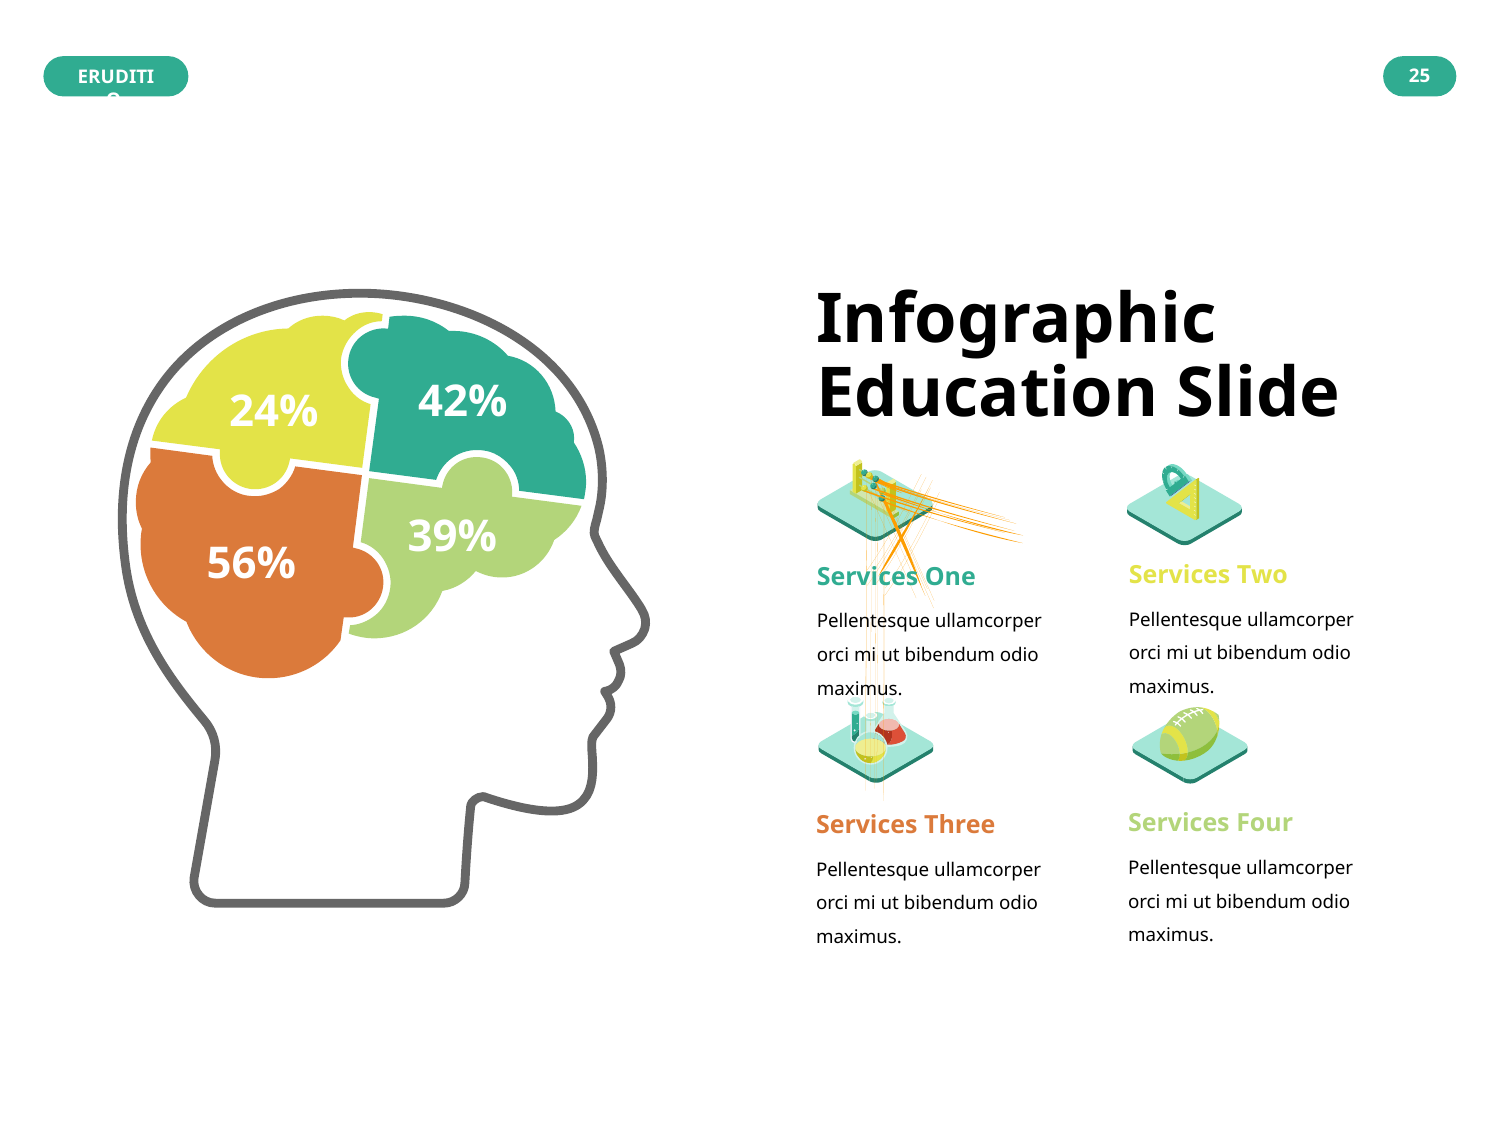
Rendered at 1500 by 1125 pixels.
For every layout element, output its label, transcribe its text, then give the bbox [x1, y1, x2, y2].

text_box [817, 470, 933, 541]
text_box Services Two [1114, 550, 1354, 588]
text_box 56% [176, 527, 326, 595]
text_box Pellentesque ullamcorper orci mi ut bibendum odio maximus. [1114, 588, 1390, 705]
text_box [847, 695, 908, 765]
text_box [151, 312, 383, 490]
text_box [818, 711, 933, 783]
text_box [135, 447, 384, 679]
text_box [348, 315, 587, 500]
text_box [1126, 474, 1242, 545]
text_box Pellentesque ullamcorper orci mi ut bibendum odio maximus. [802, 590, 1078, 707]
text_box Pellentesque ullamcorper orci mi ut bibendum odio maximus. [1113, 836, 1389, 953]
text_box Services One [802, 552, 1042, 590]
text_box [348, 457, 582, 639]
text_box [1132, 712, 1248, 784]
text_box 24% [199, 375, 349, 443]
text_box Services Three [801, 801, 1041, 838]
title Infographic Education Slide [801, 238, 1500, 476]
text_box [849, 459, 899, 519]
text_box Services Four [1113, 799, 1353, 836]
text_box 39% [377, 500, 527, 568]
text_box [1162, 464, 1200, 521]
text_box 42% [388, 365, 538, 433]
text_box [122, 293, 646, 904]
text_box Pellentesque ullamcorper orci mi ut bibendum odio maximus. [801, 838, 1077, 955]
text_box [1159, 707, 1220, 761]
